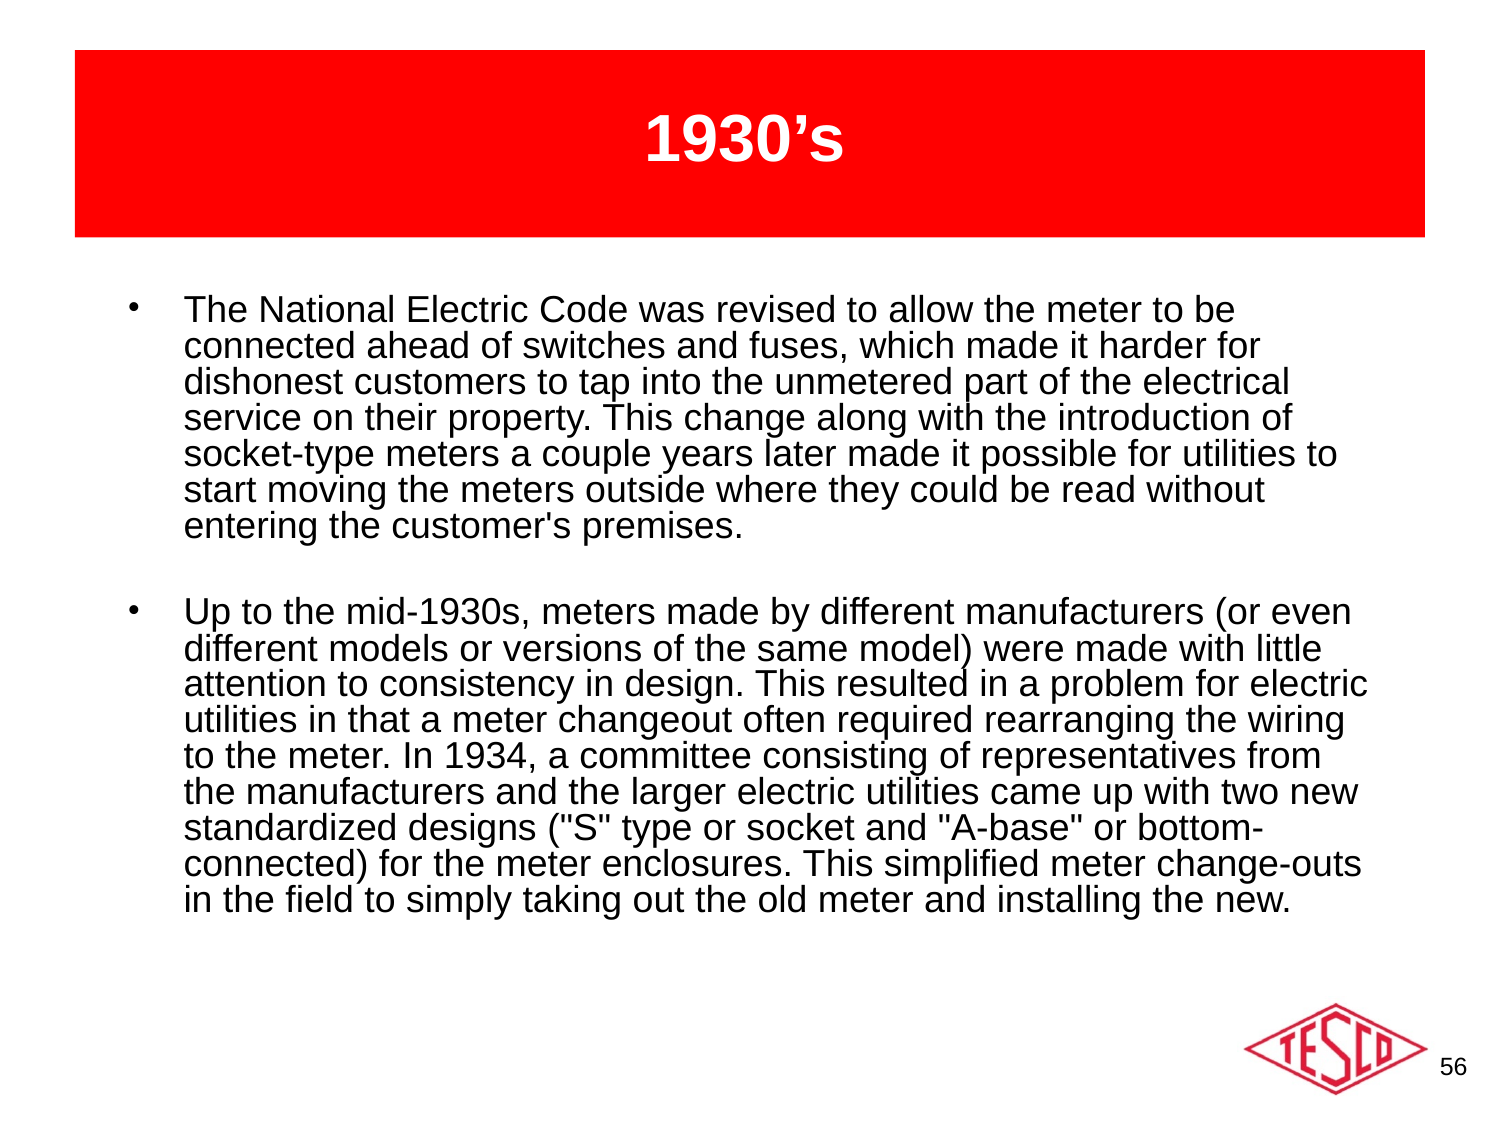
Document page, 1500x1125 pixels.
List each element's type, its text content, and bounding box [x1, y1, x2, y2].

picture [1237, 996, 1438, 1100]
list The National Electric Code was revised to allow the meter to be connected ahead of switches and fuses, which made it harder for dishonest customers to tap into the unmetered part of the electrical service on their property. This change along with the introduction of socket-type meters a couple years later made it possible for utilities to start moving the meters outside where they could be read without entering the customer's premises. Up to the mid-1930s, meters made by different manufacturers (or even different models or versions of the same model) were made with little attention to consistency in design. This resulted in a problem for electric utilities in that a meter changeout often required rearranging the wiring to the meter. In 1934, a committee consisting of representatives from the manufacturers and the larger electric utilities came up with two new standardized designs ("S" type or socket and "A-base" or bottom-connected) for the meter enclosures. This simplified meter change-outs in the field to simply taking out the old meter and installing the new. [112, 286, 1388, 962]
title 1930’s [62, 87, 1429, 275]
